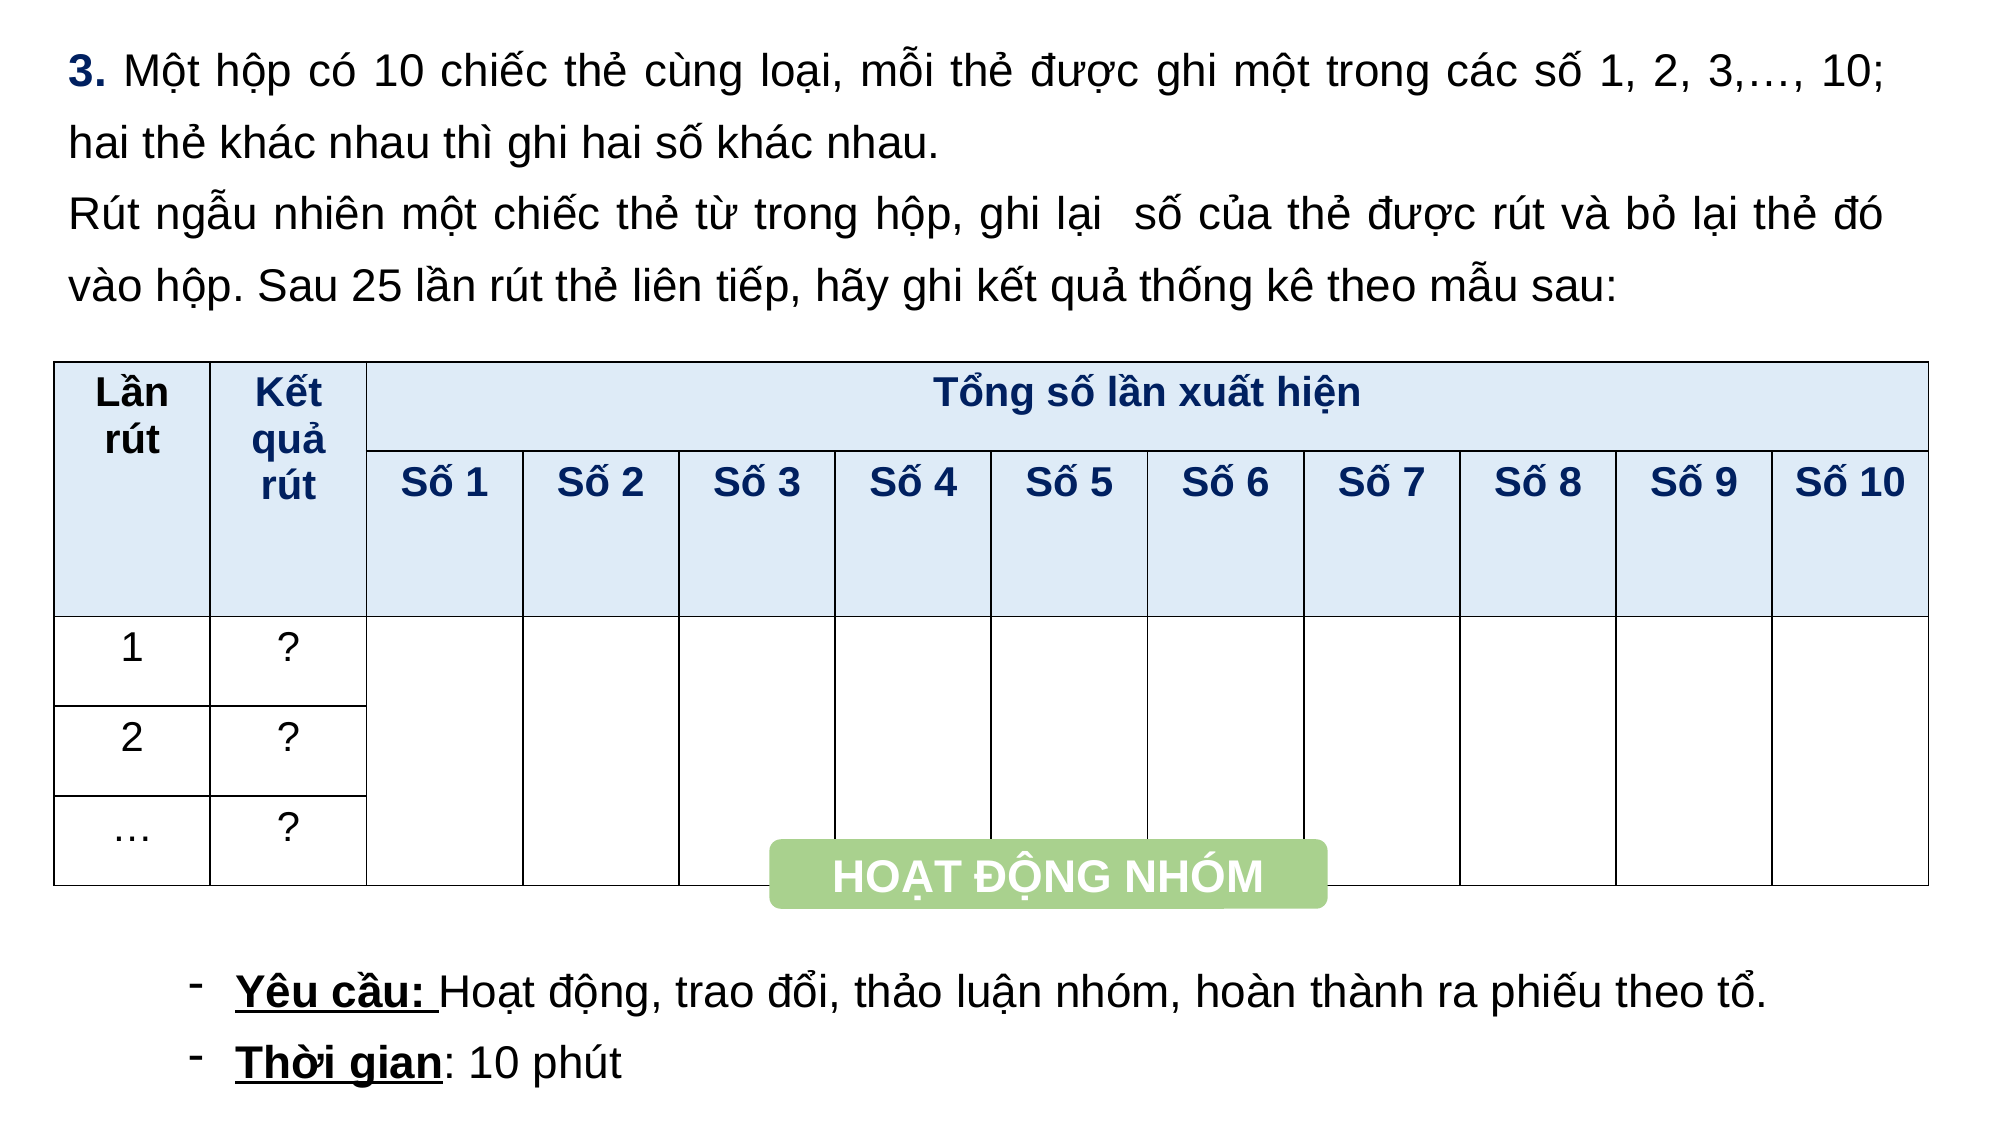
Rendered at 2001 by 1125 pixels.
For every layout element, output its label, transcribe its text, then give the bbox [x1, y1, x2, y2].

table_cell [680, 617, 834, 885]
table_cell [367, 617, 522, 885]
table_cell ? [211, 707, 366, 795]
table_cell [1617, 617, 1771, 885]
text_box 3. Một hộp có 10 chiếc thẻ cùng loại, mỗi thẻ được ghi một trong các số 1, 2, 3,…, 10; hai thẻ khác nhau thì ghi hai số khác nhau. Rút ngẫu nhiên một chiếc thẻ từ trong hộp, ghi lại số của thẻ được rút và bỏ lại thẻ đó vào hộp. Sau 25 lần rút thẻ liên tiếp, hãy ghi kết quả thống kê theo mẫu sau: [54, 17, 1902, 318]
table_cell Số 4 [836, 452, 990, 616]
table_cell Số 2 [524, 452, 678, 616]
table_cell [1305, 617, 1459, 885]
table_cell 1 [55, 617, 209, 705]
table_cell ? [211, 617, 366, 705]
table_cell [1461, 617, 1615, 885]
table_cell [1148, 617, 1303, 838]
table_header Kết quả rút [211, 363, 366, 616]
table_cell ? [211, 797, 366, 885]
table_cell … [55, 797, 209, 885]
text_box HOẠT ĐỘNG NHÓM [768, 838, 1329, 910]
table_cell [524, 617, 678, 885]
table_cell Số 7 [1305, 452, 1459, 616]
table_cell [992, 617, 1147, 838]
text_box Yêu cầu: Hoạt động, trao đổi, thảo luận nhóm, hoàn thành ra phiếu theo tổ. Thời gian: 10 phút [173, 937, 1880, 1096]
table_cell Số 9 [1617, 452, 1771, 616]
table_cell [1773, 617, 1928, 885]
table_cell Số 5 [992, 452, 1147, 616]
table_cell 2 [55, 707, 209, 795]
table_cell [836, 617, 990, 838]
table_header Lần rút [55, 363, 209, 616]
table_cell Số 6 [1148, 452, 1303, 616]
table_cell Số 1 [367, 452, 522, 616]
table_header Tổng số lần xuất hiện [367, 363, 1928, 450]
table_cell Số 10 [1773, 452, 1928, 616]
table_cell Số 8 [1461, 452, 1615, 616]
table_cell Số 3 [680, 452, 834, 616]
